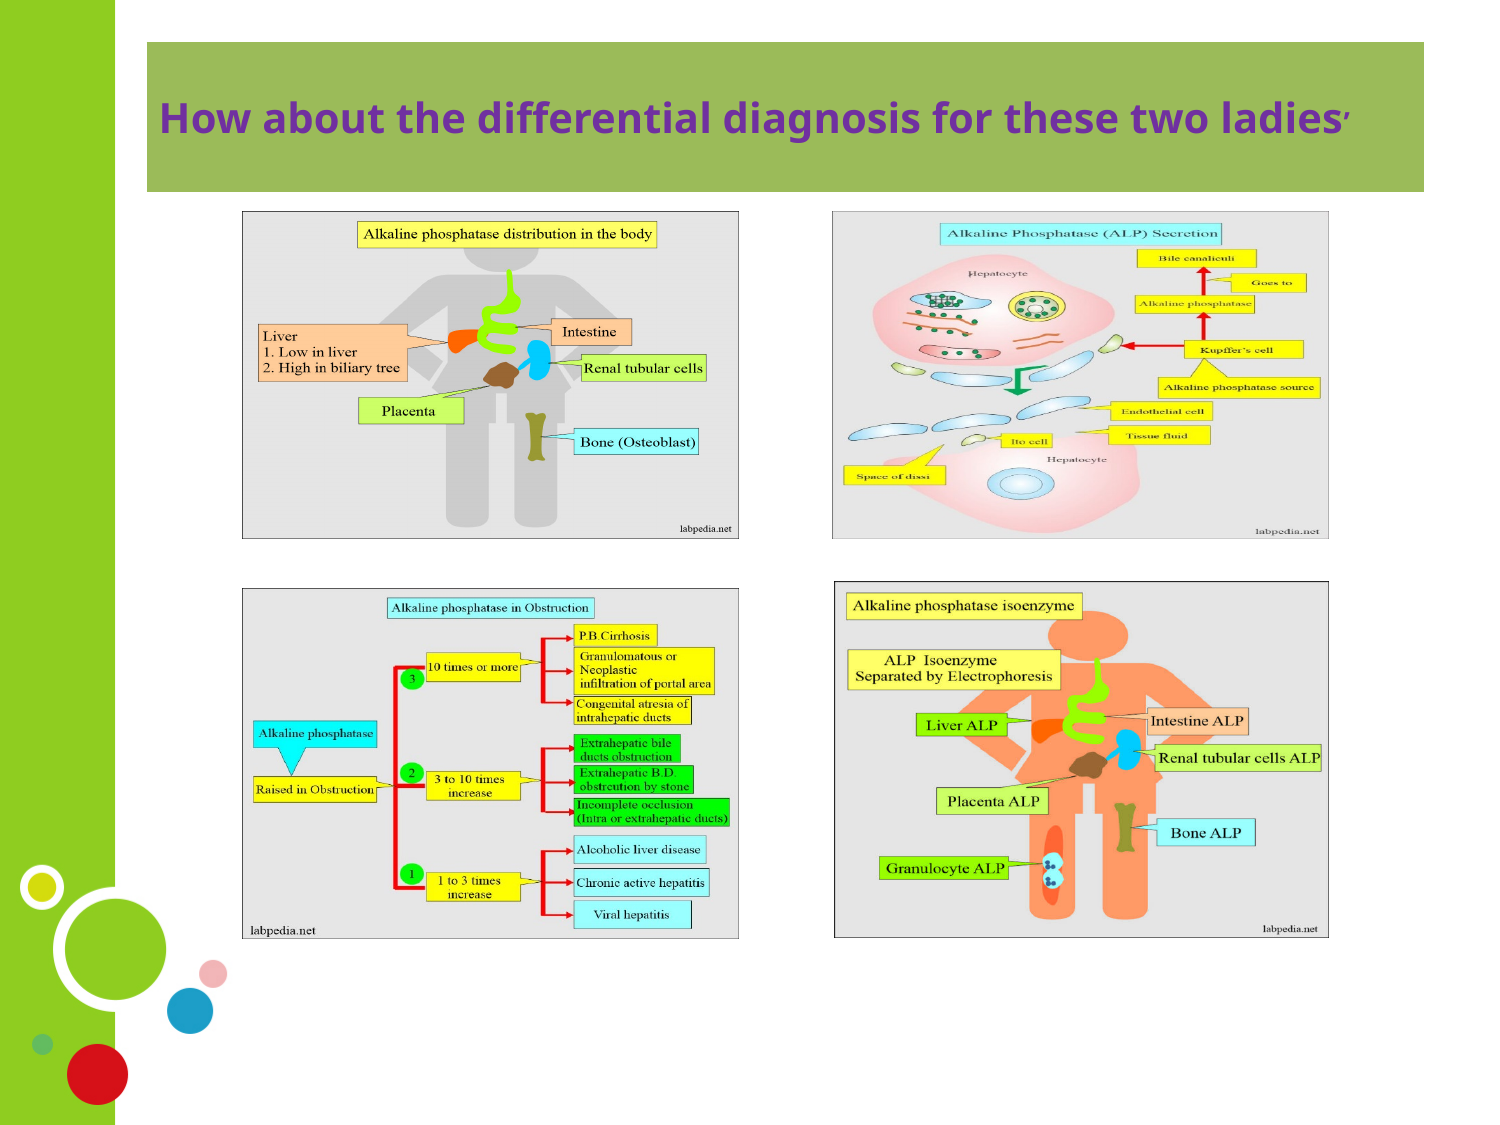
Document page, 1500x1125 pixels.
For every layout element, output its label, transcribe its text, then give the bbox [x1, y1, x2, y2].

picture [0, 0, 1500, 1125]
table_header How about the differential diagnosis for these two ladies’ [148, 44, 1422, 190]
